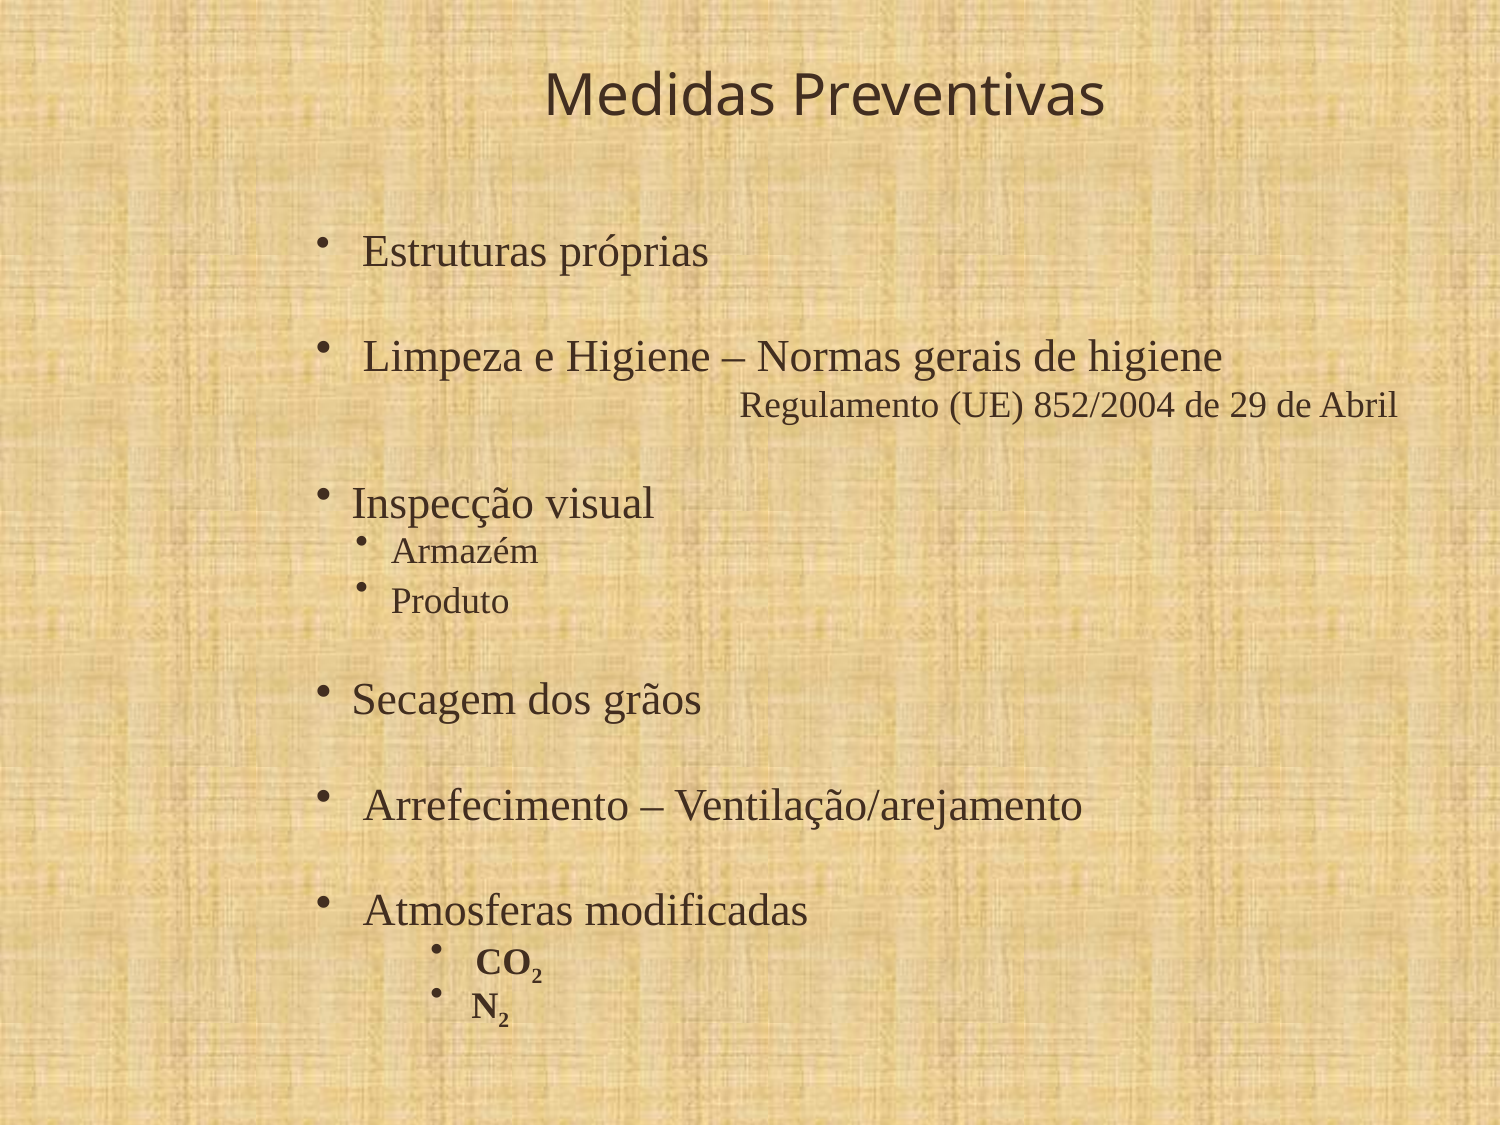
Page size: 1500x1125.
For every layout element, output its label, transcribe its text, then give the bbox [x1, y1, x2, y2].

picture [0, 0, 1500, 1125]
text_box Medidas Preventivas [200, 50, 1450, 135]
text_box Estruturas próprias Limpeza e Higiene – Normas gerais de higiene Regulamento (UE) 852/2004 de 29 de Abril Inspecção visual Armazém Produto Secagem dos grãos Arrefecimento – Ventilação/arejamento Atmosferas modificadas CO2 N2 [301, 185, 1447, 1031]
